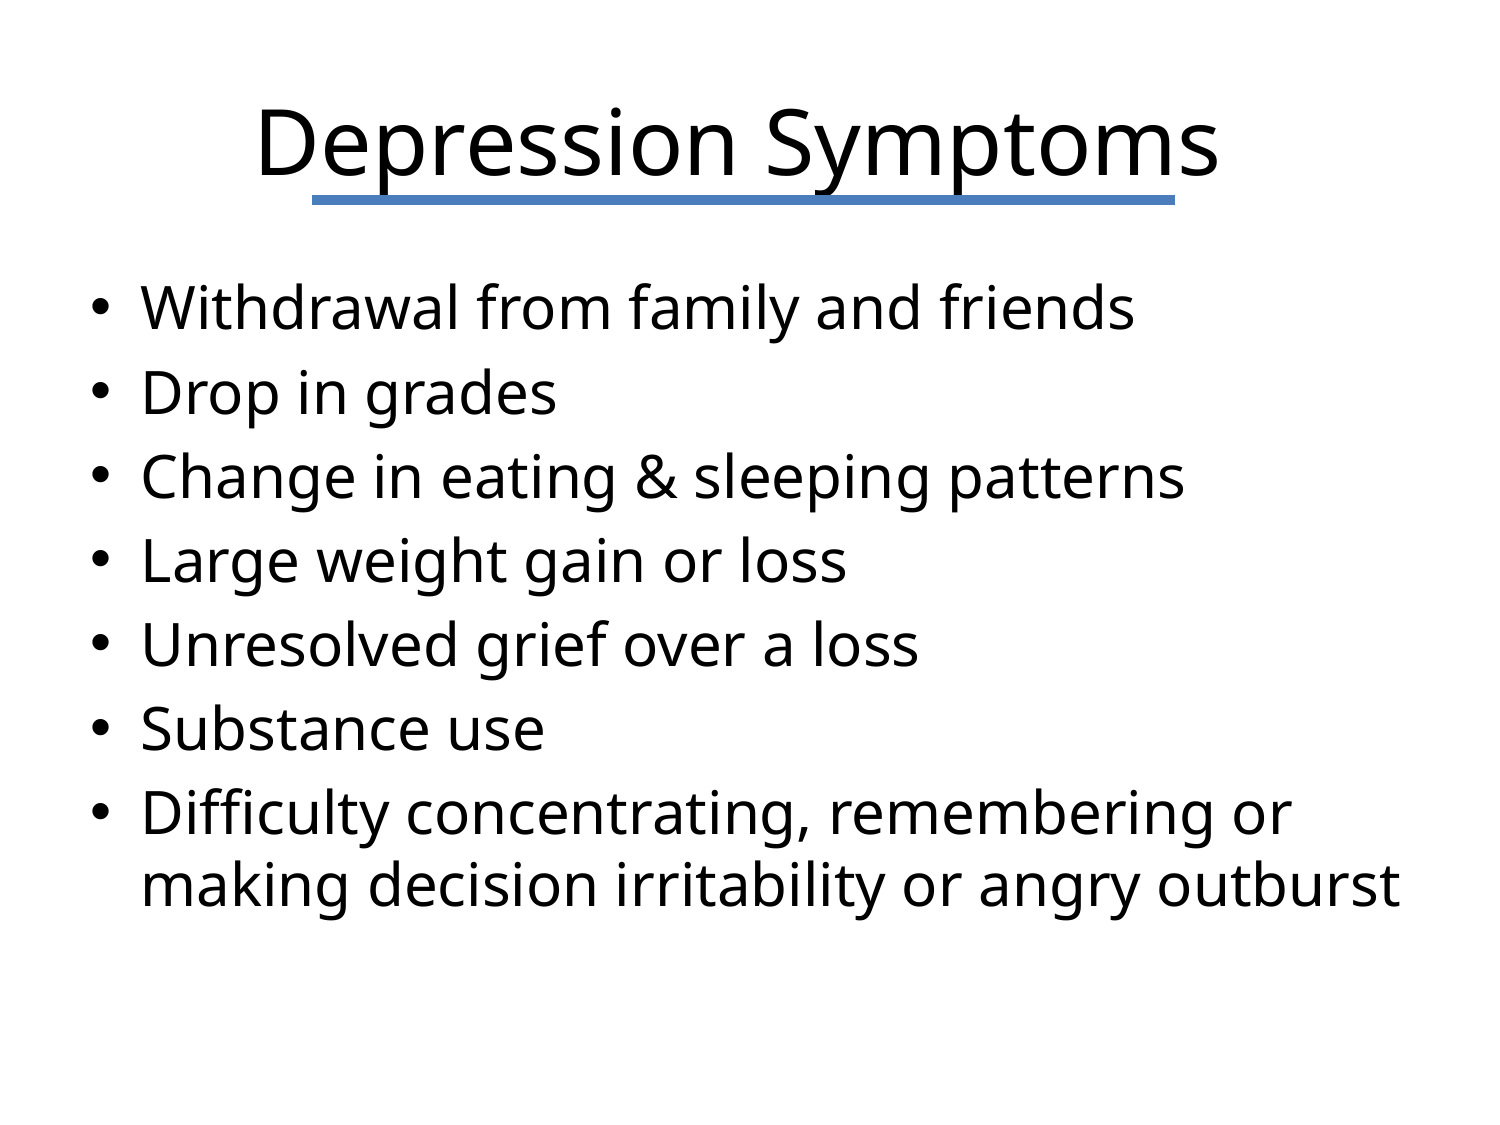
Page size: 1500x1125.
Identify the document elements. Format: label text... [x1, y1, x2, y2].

title Depression Symptoms [75, 45, 1425, 233]
list Withdrawal from family and friends Drop in grades Change in eating & sleeping patterns Large weight gain or loss Unresolved grief over a loss Substance use Difficulty concentrating, remembering or making decision irritability or angry outburst [75, 262, 1425, 1005]
